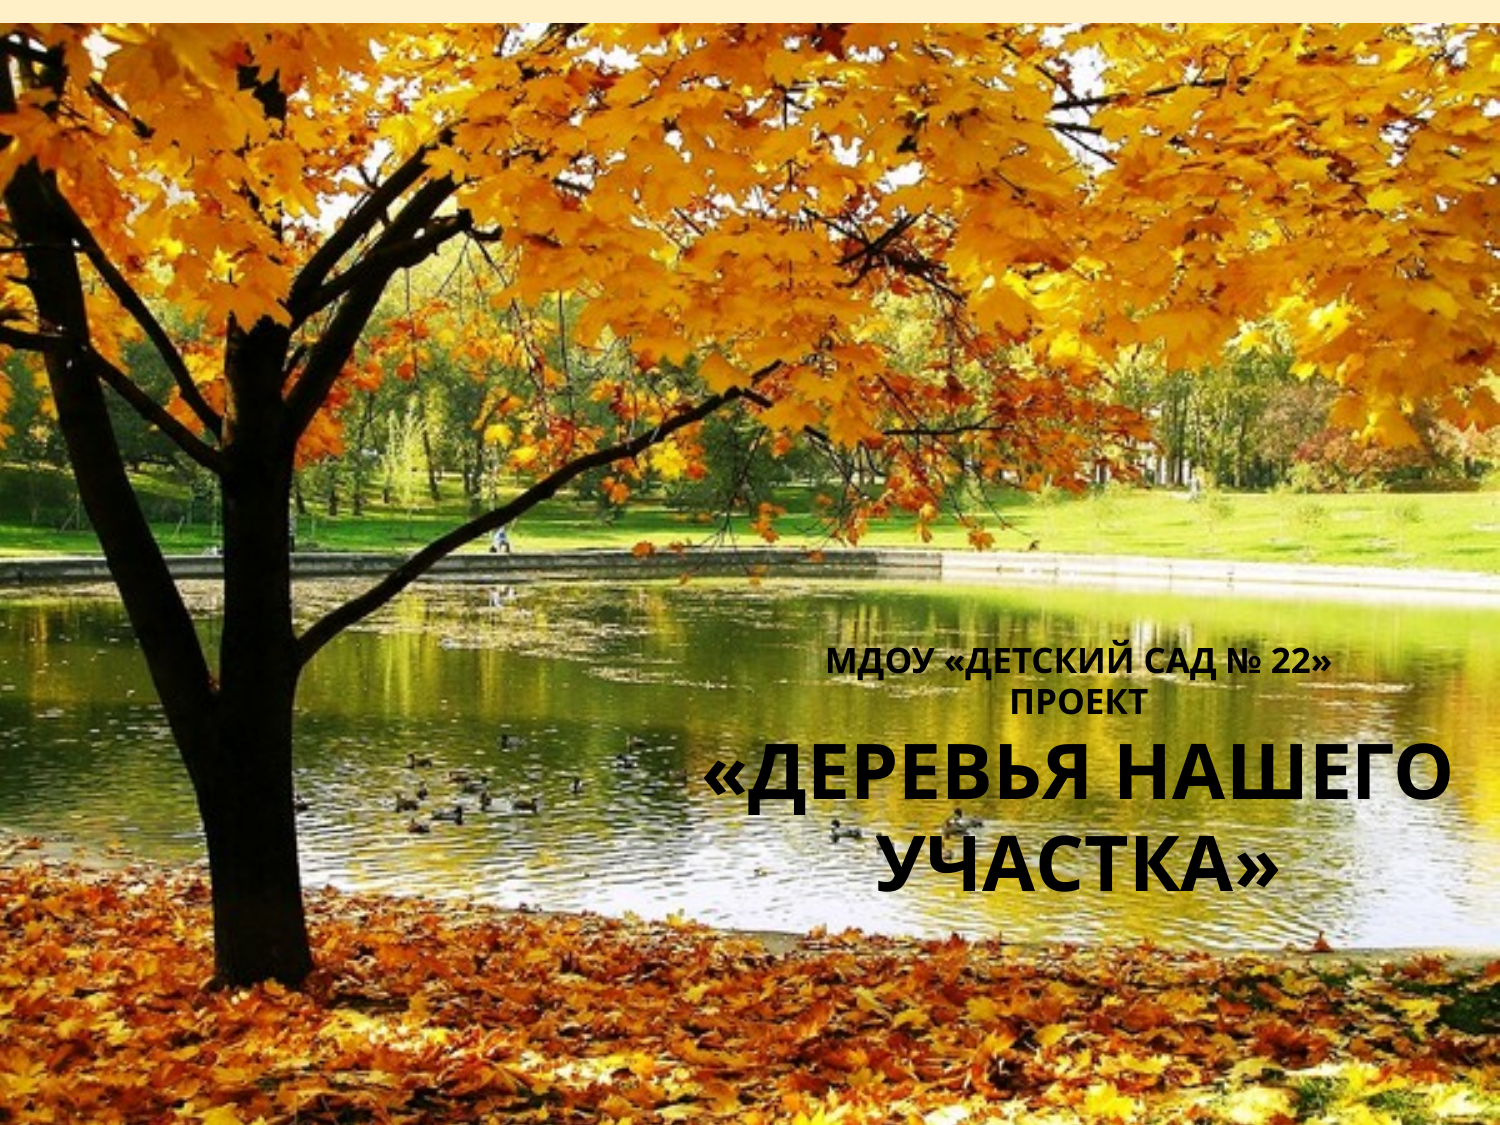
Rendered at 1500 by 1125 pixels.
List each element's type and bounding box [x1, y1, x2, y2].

list [0, 23, 1500, 1125]
